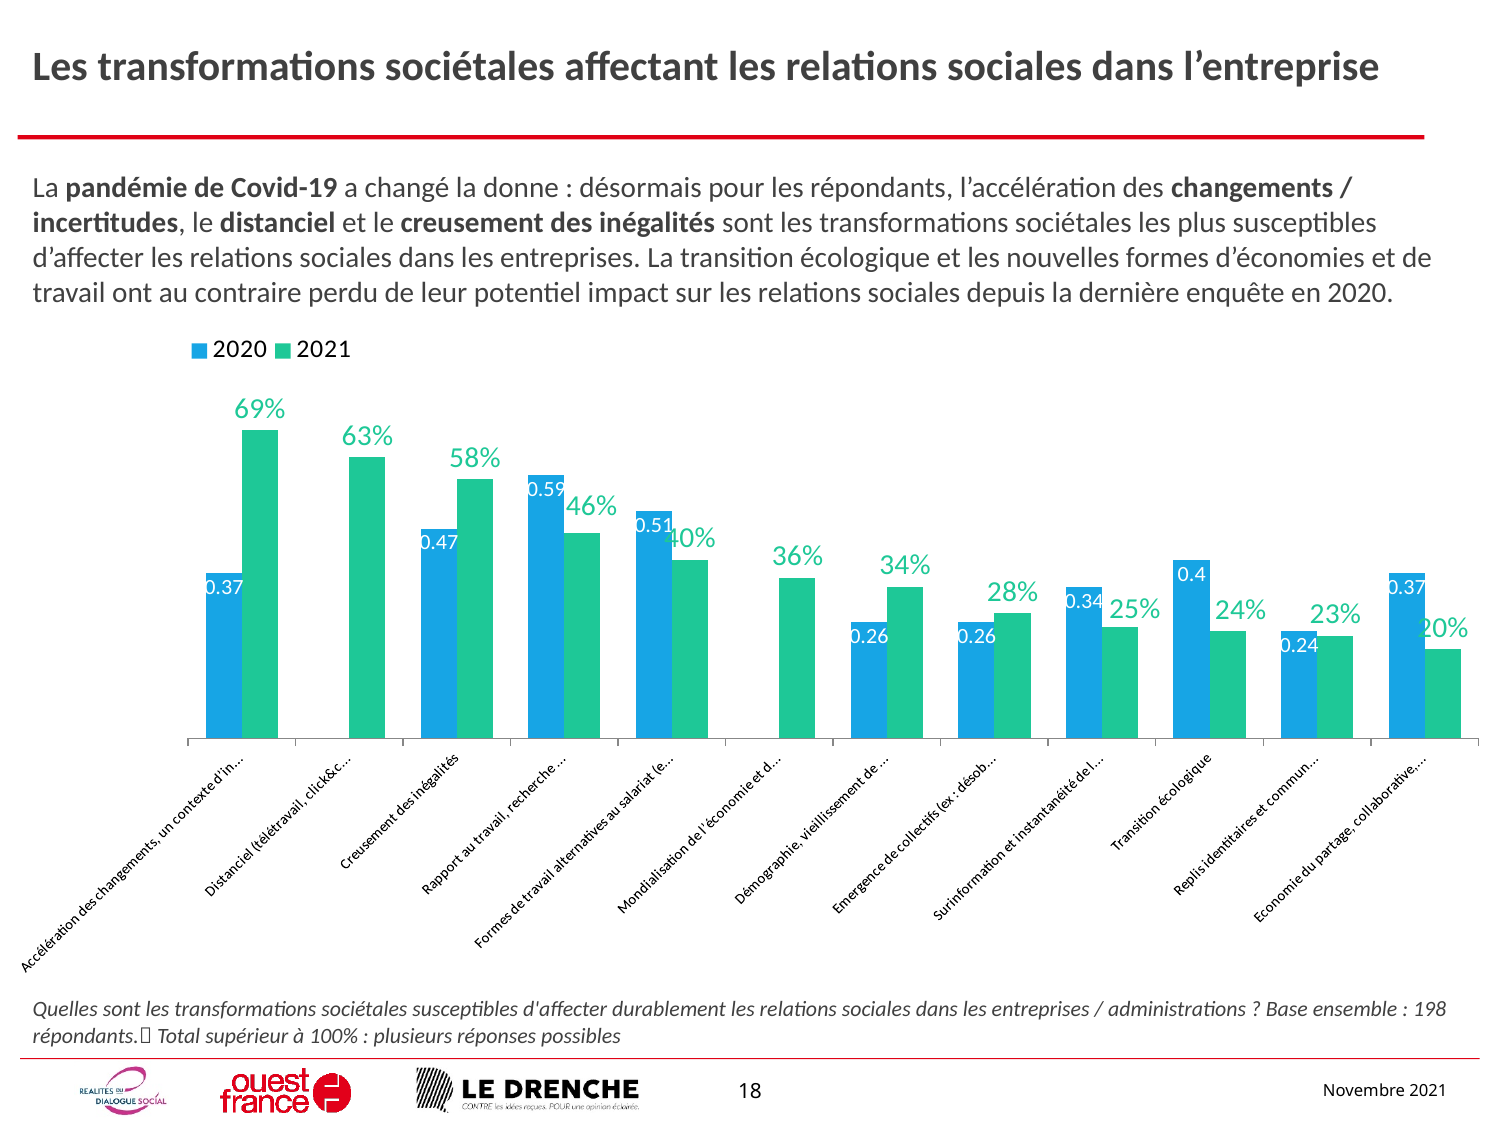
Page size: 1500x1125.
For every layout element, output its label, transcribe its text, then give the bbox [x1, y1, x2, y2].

text_box Quelles sont les transformations sociétales susceptibles d'affecter durablement les relations sociales dans les entreprises / administrations ? Base ensemble : 198 répondants. Total supérieur à 100% : plusieurs réponses possibles [17, 987, 1500, 1055]
title Les transformations sociétales affectant les relations sociales dans l’entreprise [17, 7, 1430, 121]
text_box La pandémie de Covid-19 a changé la donne : désormais pour les répondants, l’accélération des changements / incertitudes, le distanciel et le creusement des inégalités sont les transformations sociétales les plus susceptibles d’affecter les relations sociales dans les entreprises. La transition écologique et les nouvelles formes d’économies et de travail ont au contraire perdu de leur potentiel impact sur les relations sociales depuis la dernière enquête en 2020. [17, 160, 1459, 302]
chart [17, 302, 1483, 977]
picture [404, 1067, 654, 1113]
picture [220, 1068, 351, 1113]
picture [74, 1061, 169, 1119]
